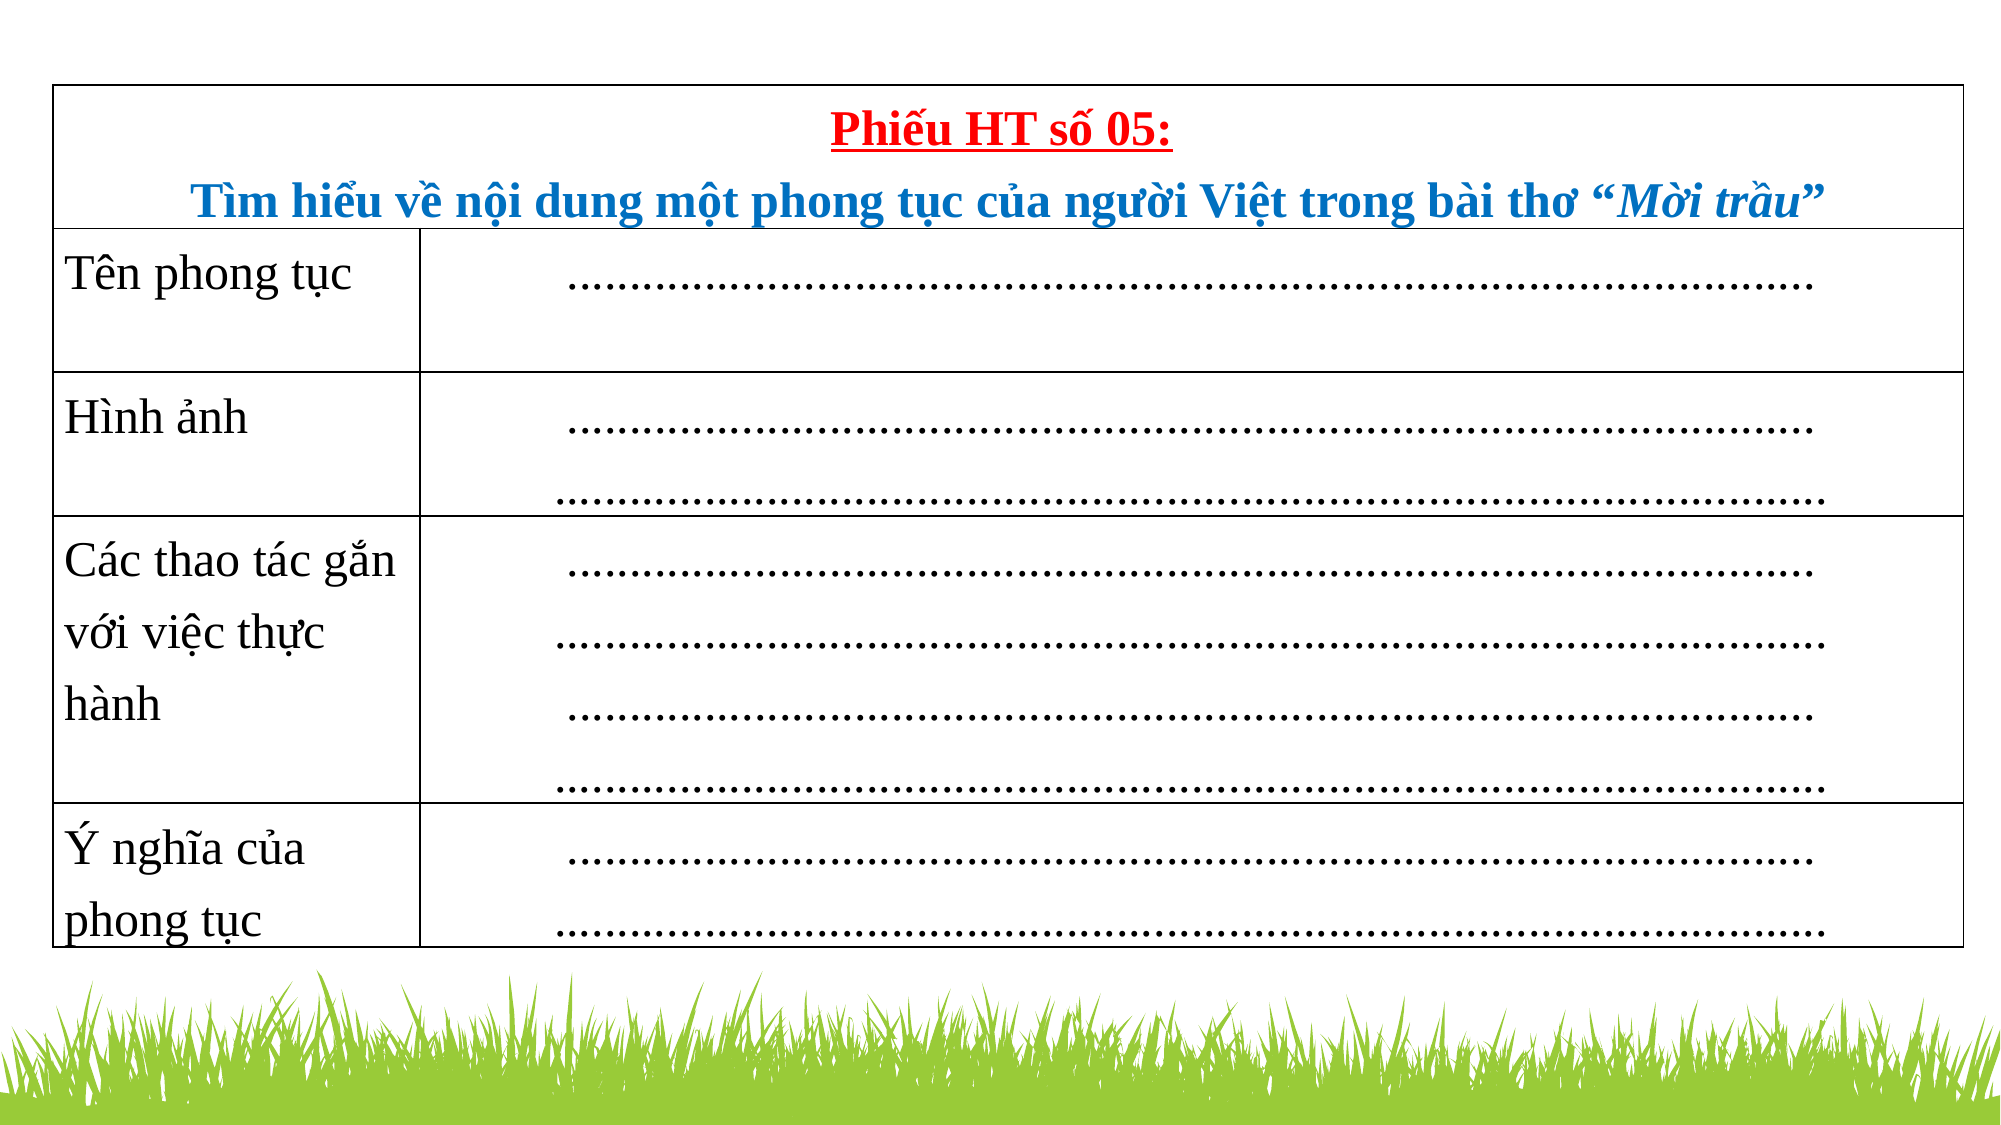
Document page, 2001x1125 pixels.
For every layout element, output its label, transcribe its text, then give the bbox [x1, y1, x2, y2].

table_cell .................................................................................................... [421, 229, 1963, 371]
table_cell .................................................................................................... ...................................................................................................... .................................................................................................... ...................................................................................................... [421, 517, 1963, 802]
table_cell Ý nghĩa của phong tục [54, 804, 419, 946]
table_cell Các thao tác gắn với việc thực hành [54, 517, 419, 802]
table_cell Hình ảnh [54, 373, 419, 515]
table_header Phiếu HT số 05: Tìm hiểu về nội dung một phong tục của người Việt trong bài thơ “Mời trầu” [54, 86, 1963, 228]
table_cell .................................................................................................... ...................................................................................................... [421, 373, 1963, 515]
table_cell .................................................................................................... ...................................................................................................... [421, 804, 1963, 946]
table_cell Tên phong tục [54, 229, 419, 371]
